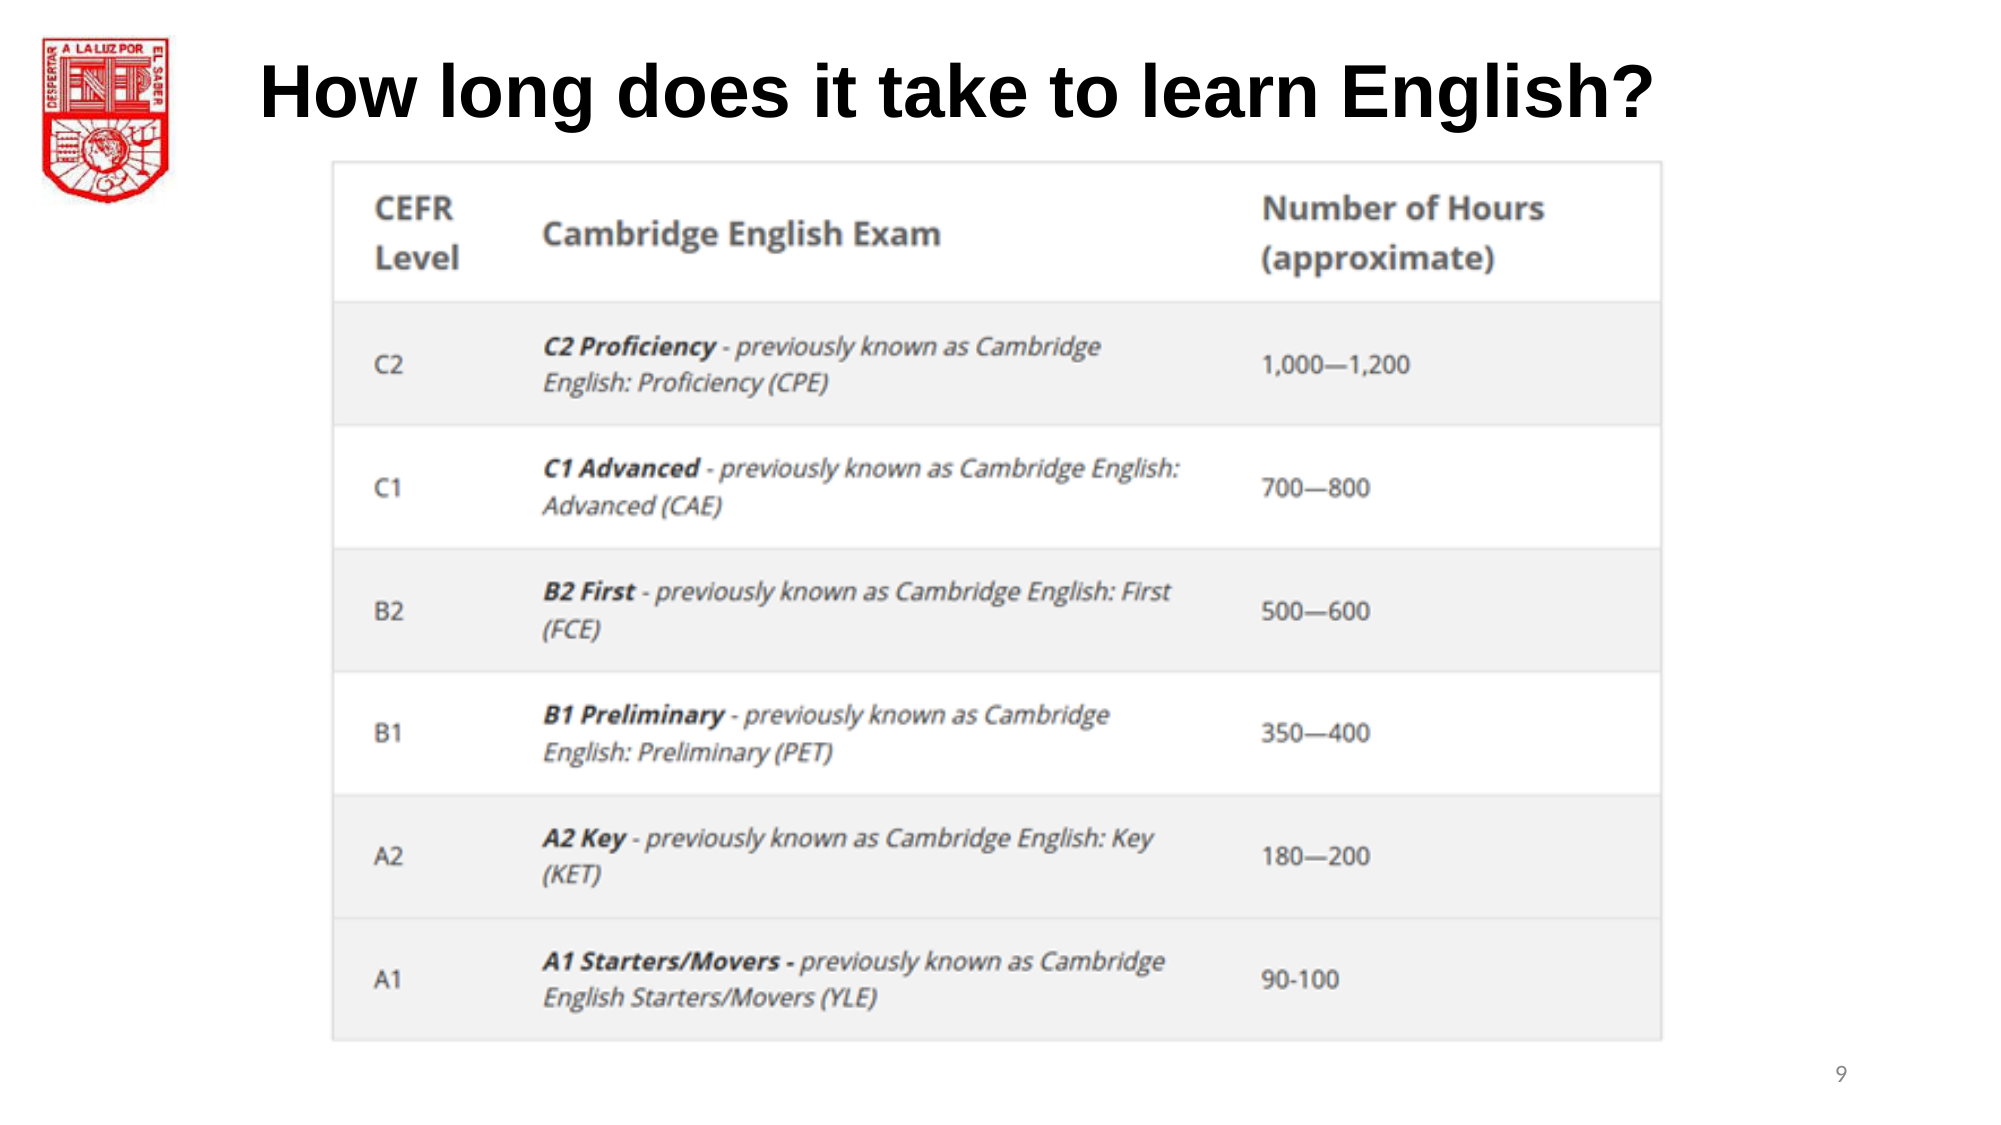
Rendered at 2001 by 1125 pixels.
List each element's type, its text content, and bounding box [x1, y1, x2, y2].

picture [318, 140, 1682, 1058]
picture [25, 34, 189, 207]
text_box How long does it take to learn English? [244, 35, 1717, 140]
slide_number 9 [1412, 1042, 1863, 1103]
